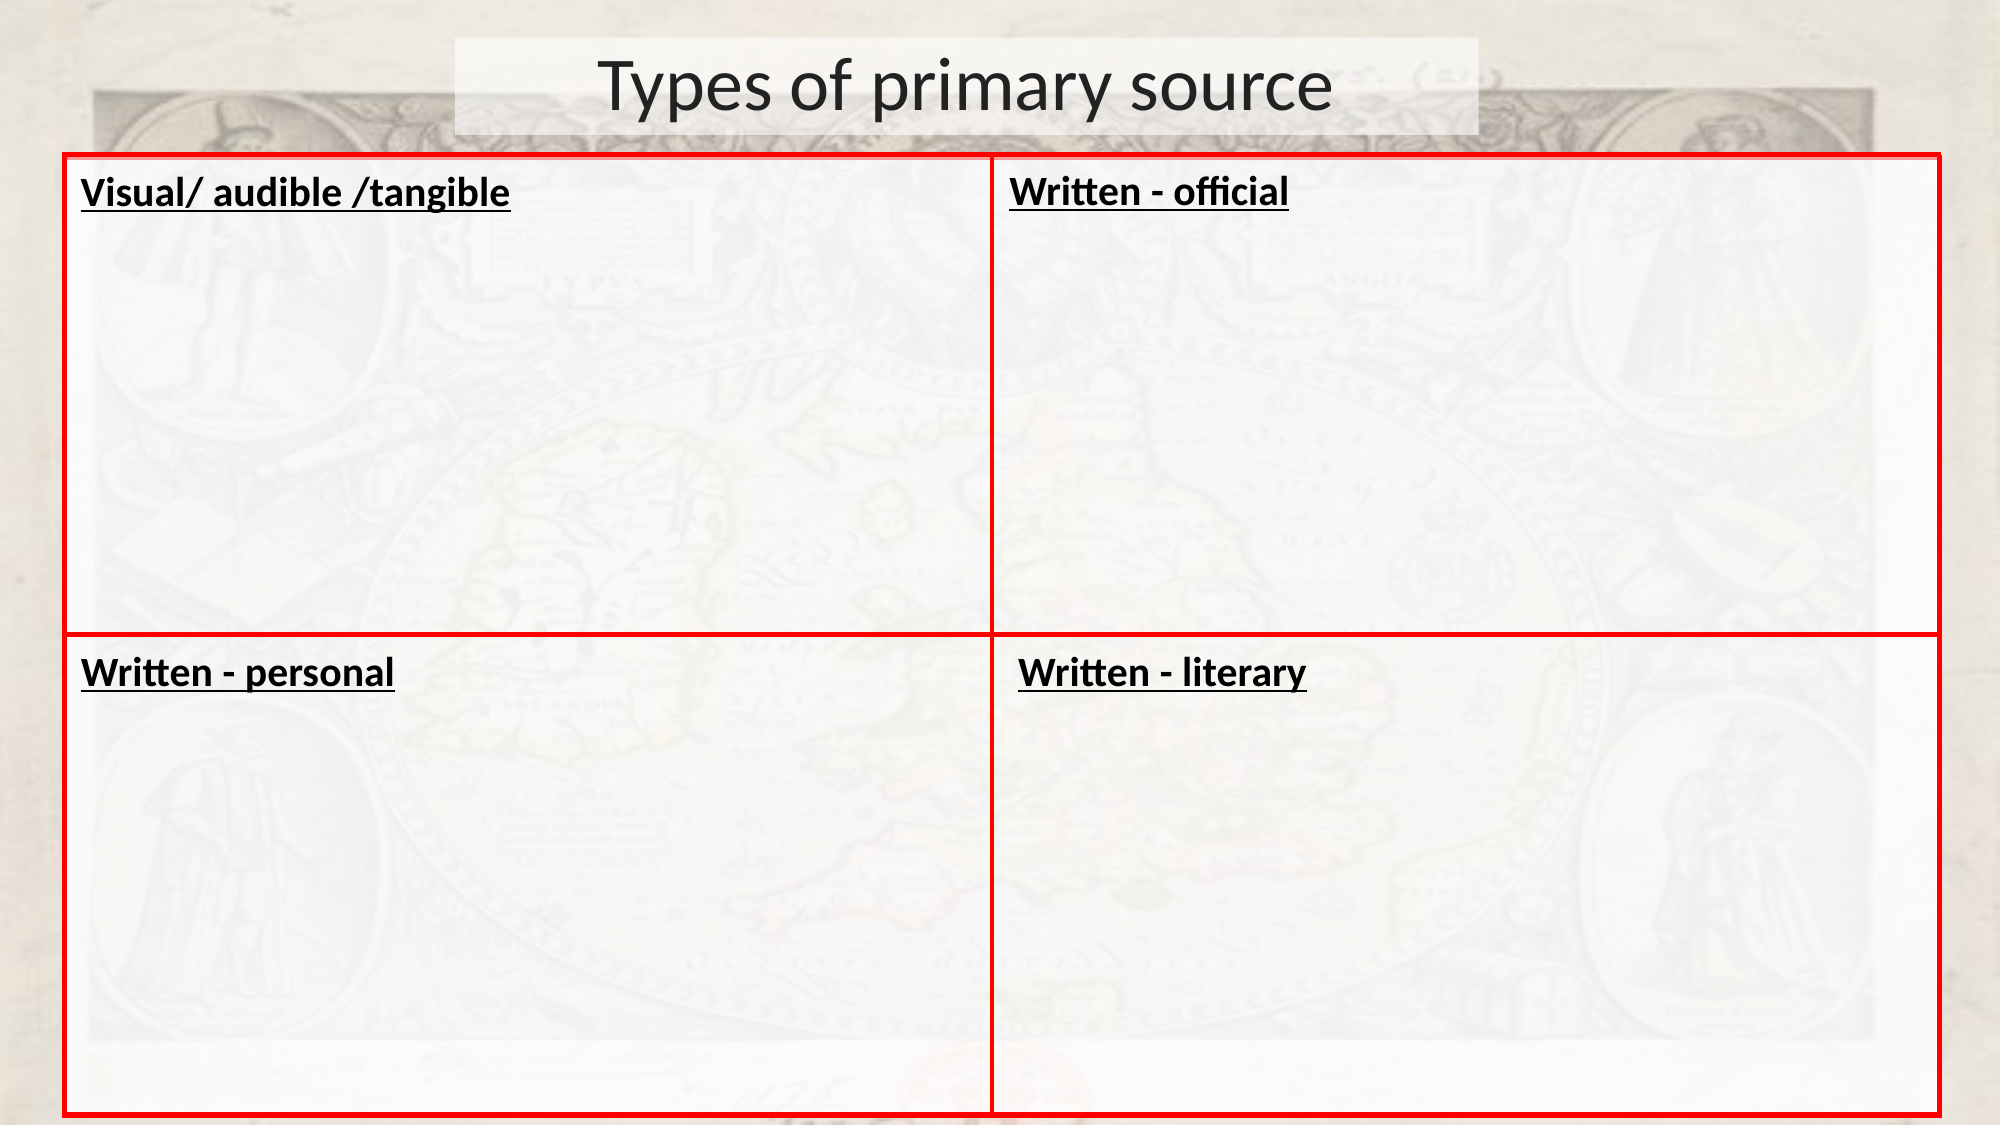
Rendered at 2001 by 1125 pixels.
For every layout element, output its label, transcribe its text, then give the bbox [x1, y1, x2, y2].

text_box Written - official [994, 156, 1305, 222]
text_box Visual/ audible /tangible [65, 157, 526, 223]
text_box [991, 633, 1940, 1115]
text_box [63, 153, 991, 633]
text_box [991, 153, 1940, 633]
text_box Written - personal [66, 637, 411, 703]
text_box Types of primary source [454, 37, 1479, 135]
text_box Written - literary [1003, 637, 1322, 703]
text_box [63, 633, 991, 1115]
